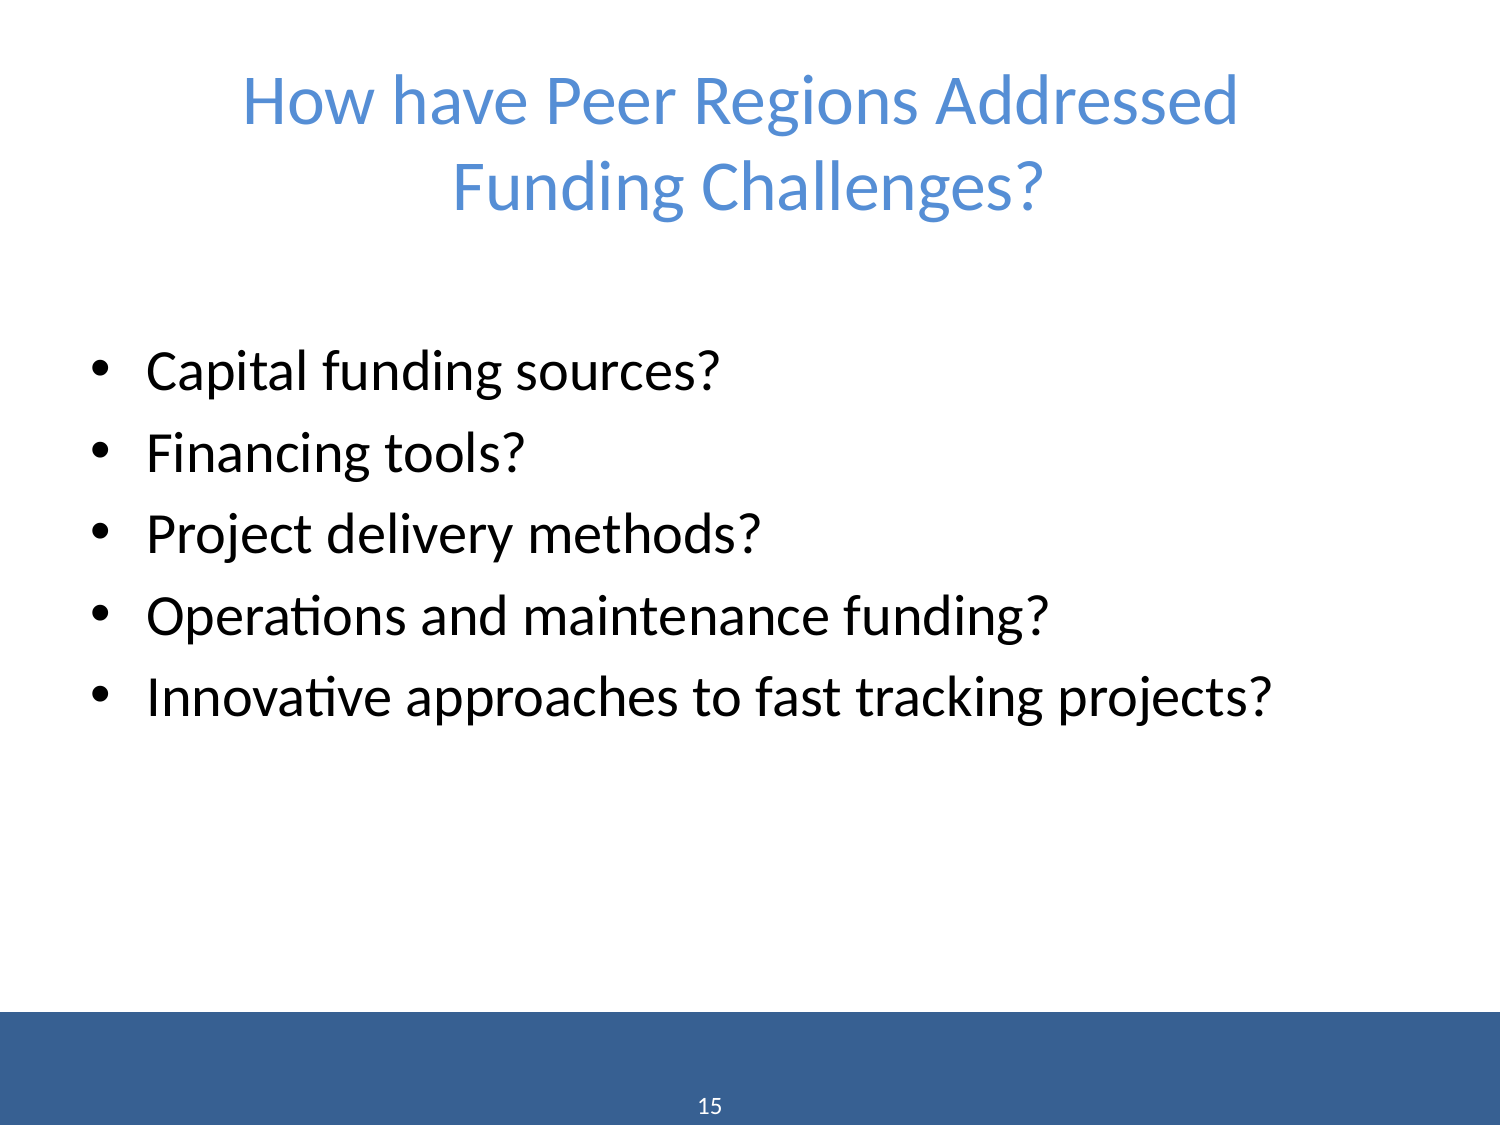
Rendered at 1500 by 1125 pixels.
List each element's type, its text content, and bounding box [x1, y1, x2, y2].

picture [0, 1012, 1500, 1125]
list Capital funding sources? Financing tools? Project delivery methods? Operations and maintenance funding? Innovative approaches to fast tracking projects? [75, 324, 1425, 1068]
title How have Peer Regions Addressed Funding Challenges? [75, 45, 1425, 233]
